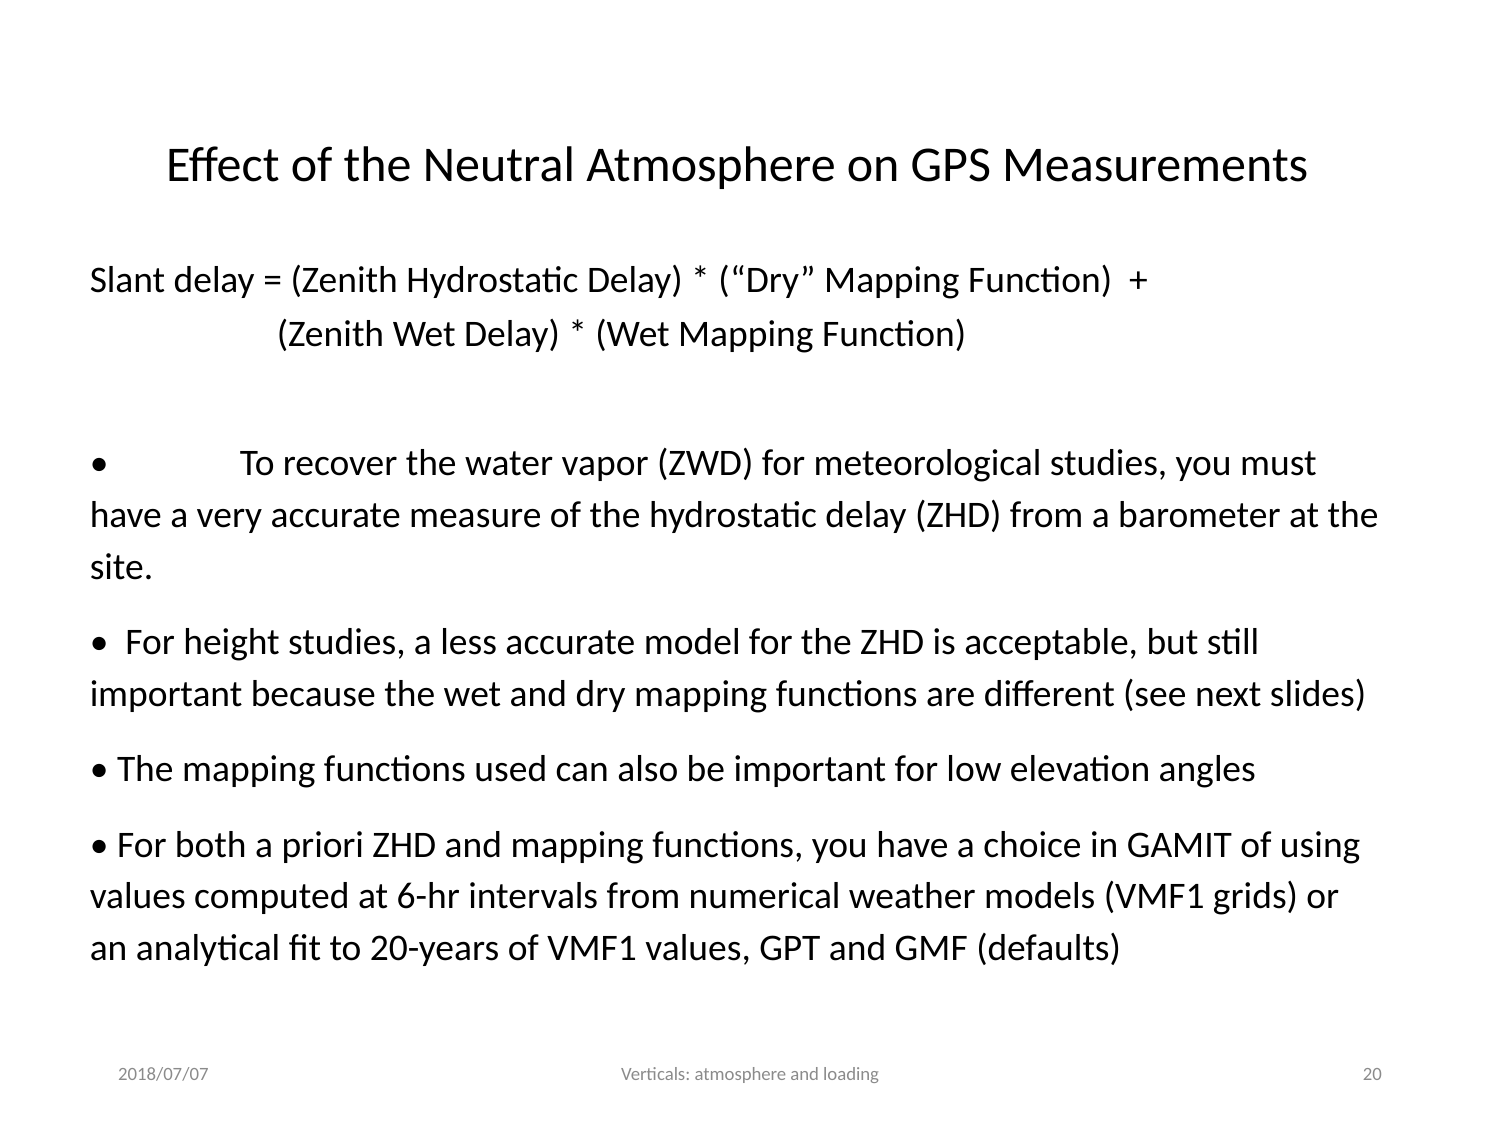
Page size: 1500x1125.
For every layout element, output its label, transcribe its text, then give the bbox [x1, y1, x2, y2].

text_box Effect of the Neutral Atmosphere on GPS Measurements Slant delay = (Zenith Hydrostatic Delay) * (“Dry” Mapping Function) + (Zenith Wet Delay) * (Wet Mapping Function) • To recover the water vapor (ZWD) for meteorological studies, you must have a very accurate measure of the hydrostatic delay (ZHD) from a barometer at the site. • For height studies, a less accurate model for the ZHD is acceptable, but still important because the wet and dry mapping functions are different (see next slides) • The mapping functions used can also be important for low elevation angles • For both a priori ZHD and mapping functions, you have a choice in GAMIT of using values computed at 6-hr intervals from numerical weather models (VMF1 grids) or an analytical fit to 20-years of VMF1 values, GPT and GMF (defaults) [75, 112, 1400, 1051]
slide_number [103, 1042, 441, 1103]
slide_number 20 [1059, 1042, 1397, 1103]
footer Verticals: atmosphere and loading [496, 1042, 1004, 1103]
